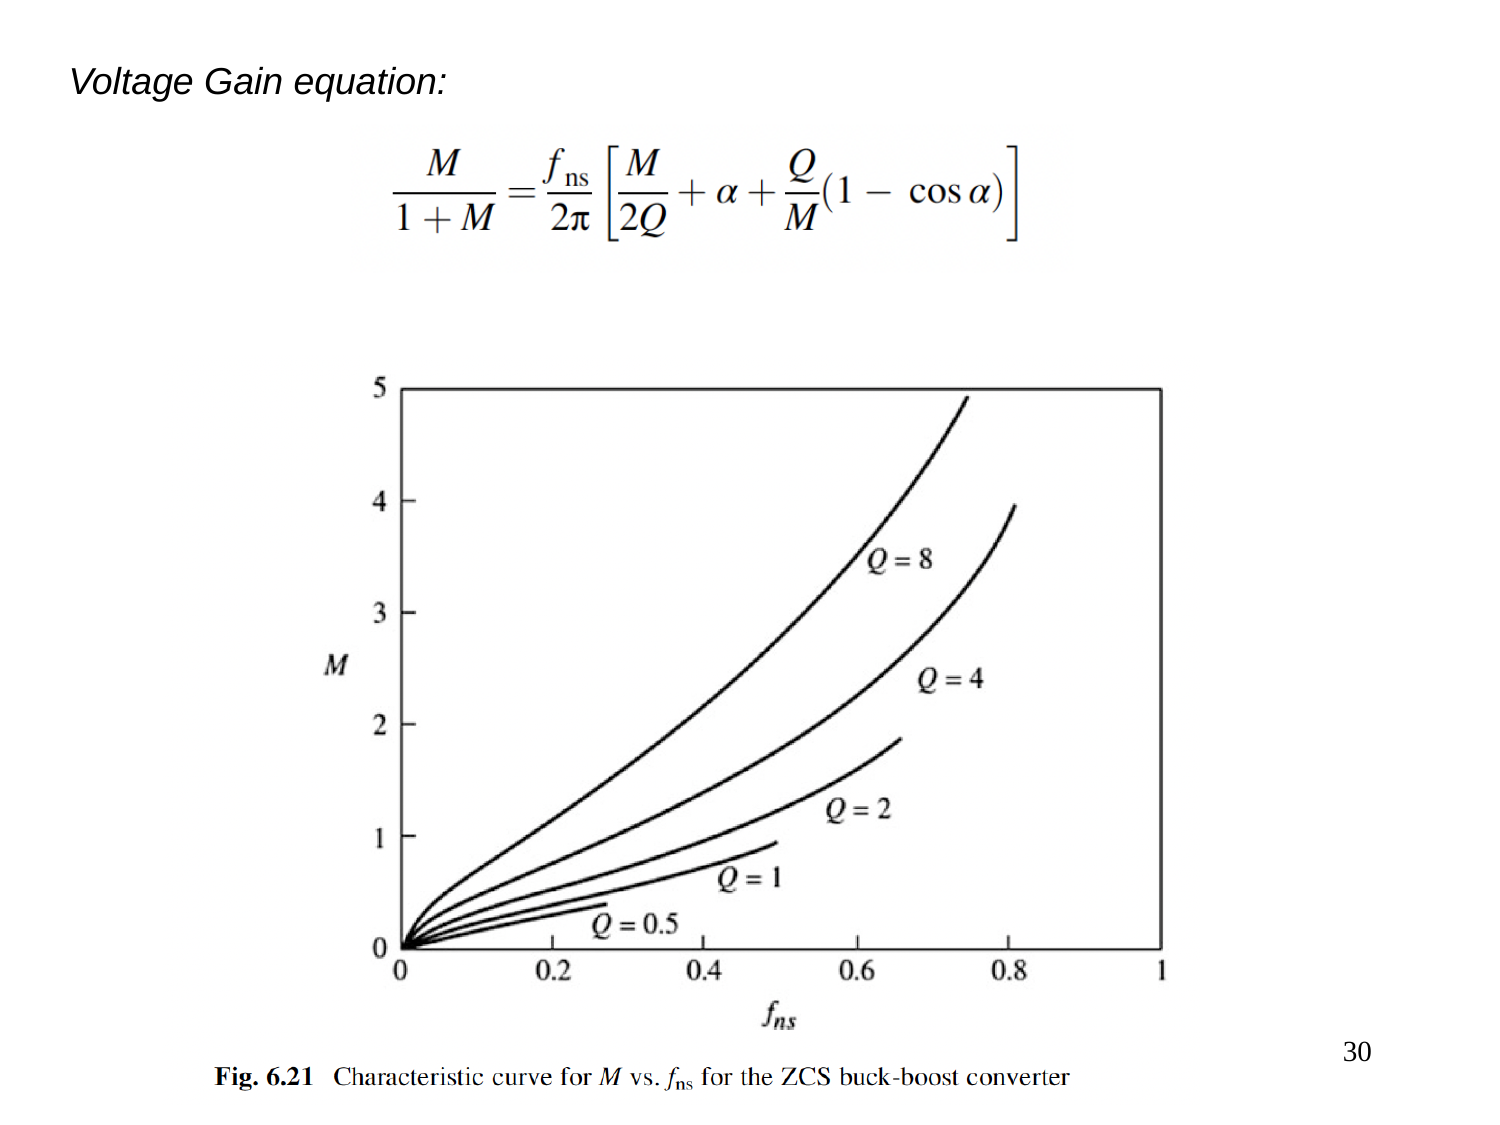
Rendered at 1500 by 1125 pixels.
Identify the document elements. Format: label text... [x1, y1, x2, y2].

text_box Voltage Gain equation: [53, 49, 588, 110]
slide_number 30 [1204, 1024, 1388, 1101]
picture [350, 124, 1074, 274]
picture [162, 355, 1201, 1105]
